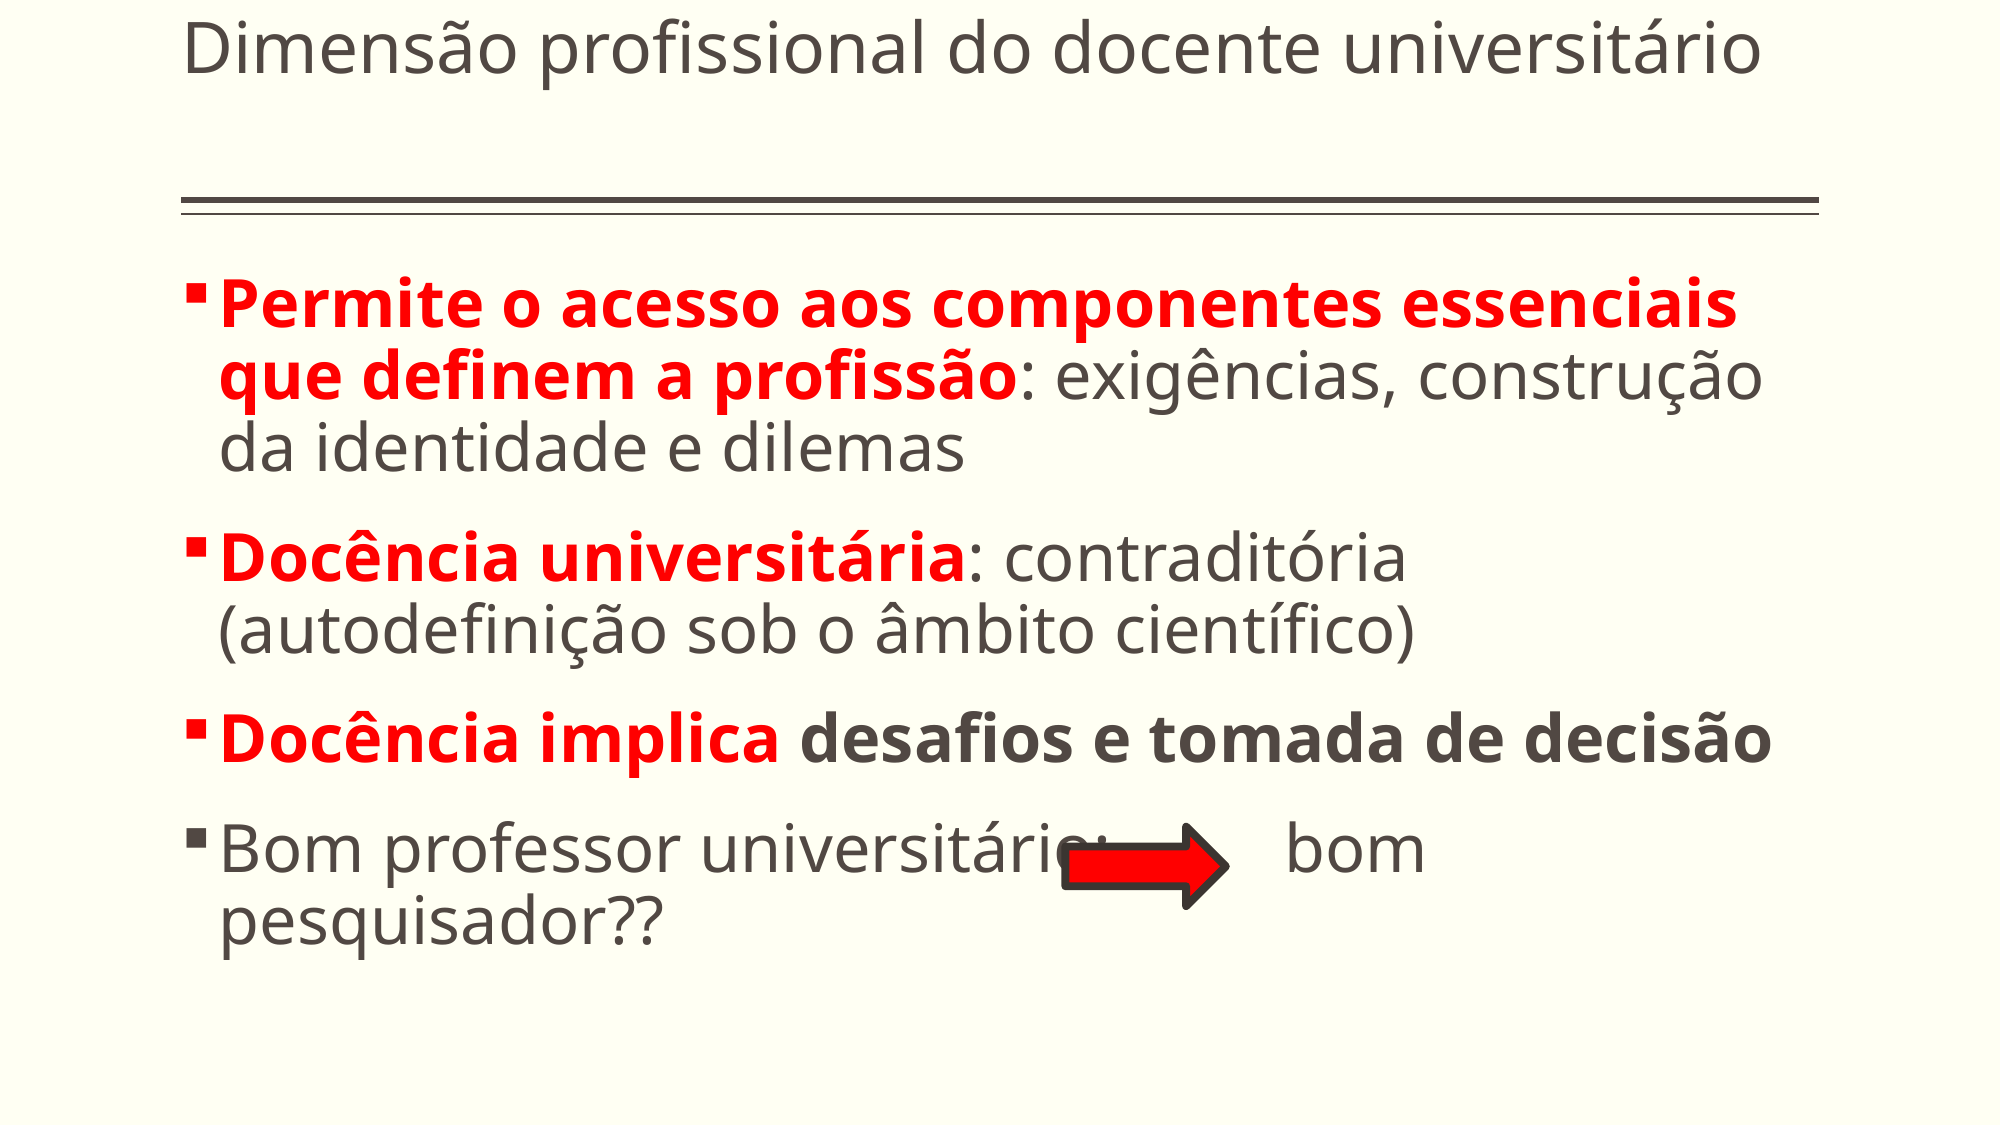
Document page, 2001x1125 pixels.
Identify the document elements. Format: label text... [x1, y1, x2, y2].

text_box [1061, 822, 1230, 911]
title Dimensão profissional do docente universitário [181, 1, 1819, 182]
list Permite o acesso aos componentes essenciais que definem a profissão: exigências, construção da identidade e dilemas Docência universitária: contraditória (autodefinição sob o âmbito científico) Docência implica desafios e tomada de decisão Bom professor universitário: bom pesquisador?? [181, 262, 1819, 1013]
